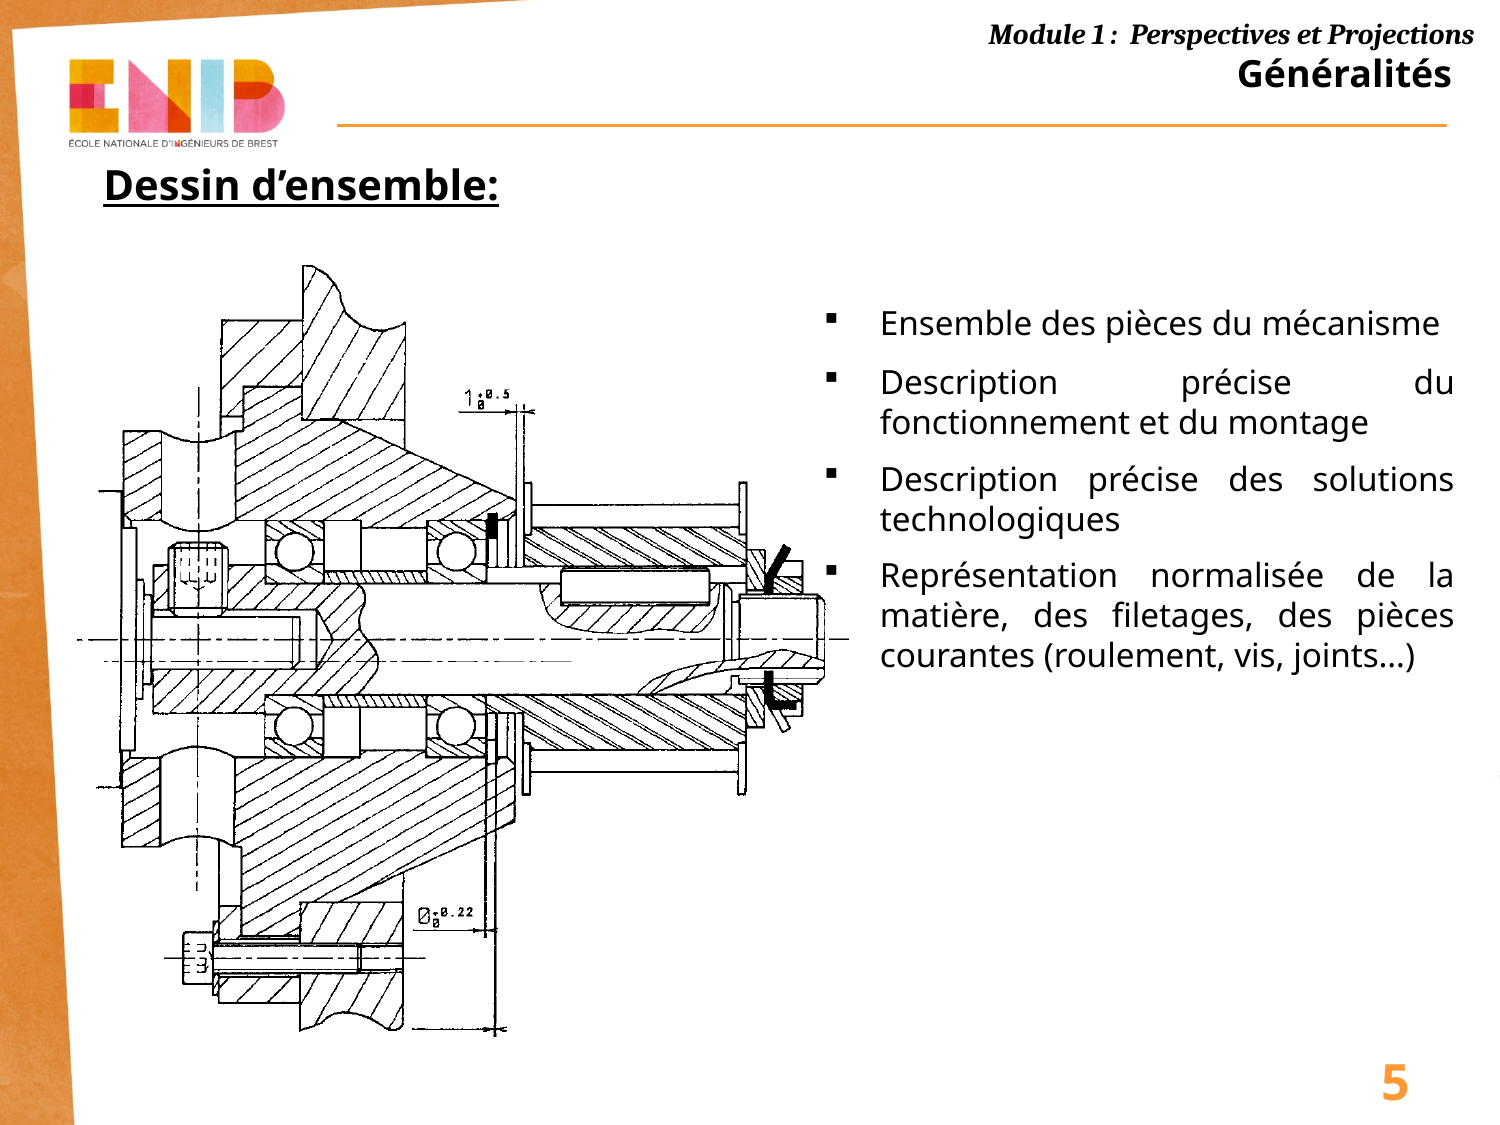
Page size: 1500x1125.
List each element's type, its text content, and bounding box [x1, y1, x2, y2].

text_box Description précise du fonctionnement et du montage Description précise des solutions technologiques Représentation normalisée de la matière, des filetages, des pièces courantes (roulement, vis, joints…) [860, 354, 1471, 682]
text_box Ensemble des pièces du mécanisme [860, 295, 1471, 350]
slide_number 5 [1074, 1042, 1425, 1103]
text_box Généralités [537, 42, 1468, 111]
text_box Dessin d’ensemble: [88, 151, 630, 217]
picture [0, 0, 1500, 1125]
